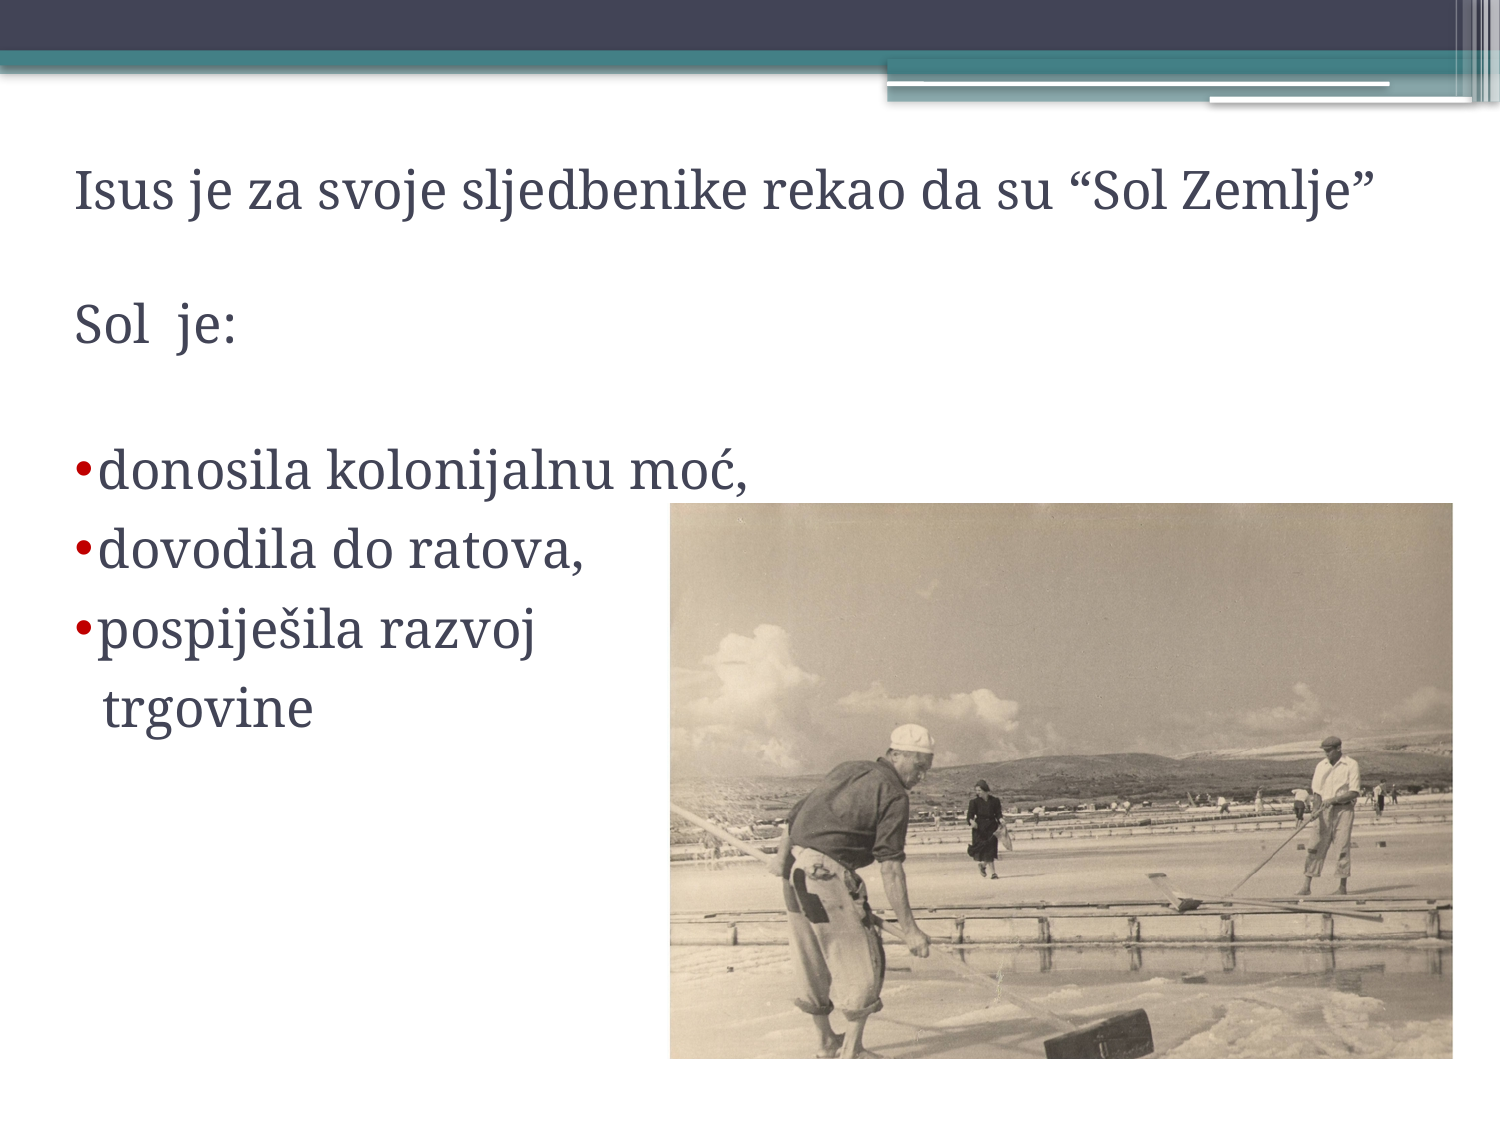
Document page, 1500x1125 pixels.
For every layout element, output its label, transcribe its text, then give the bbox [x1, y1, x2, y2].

picture [667, 503, 1454, 1059]
list Isus je za svoje sljedbenike rekao da su “Sol Zemlje” Sol je: donosila kolonijalnu moć, dovodila do ratova, pospiješila razvoj trgovine [53, 149, 1447, 752]
